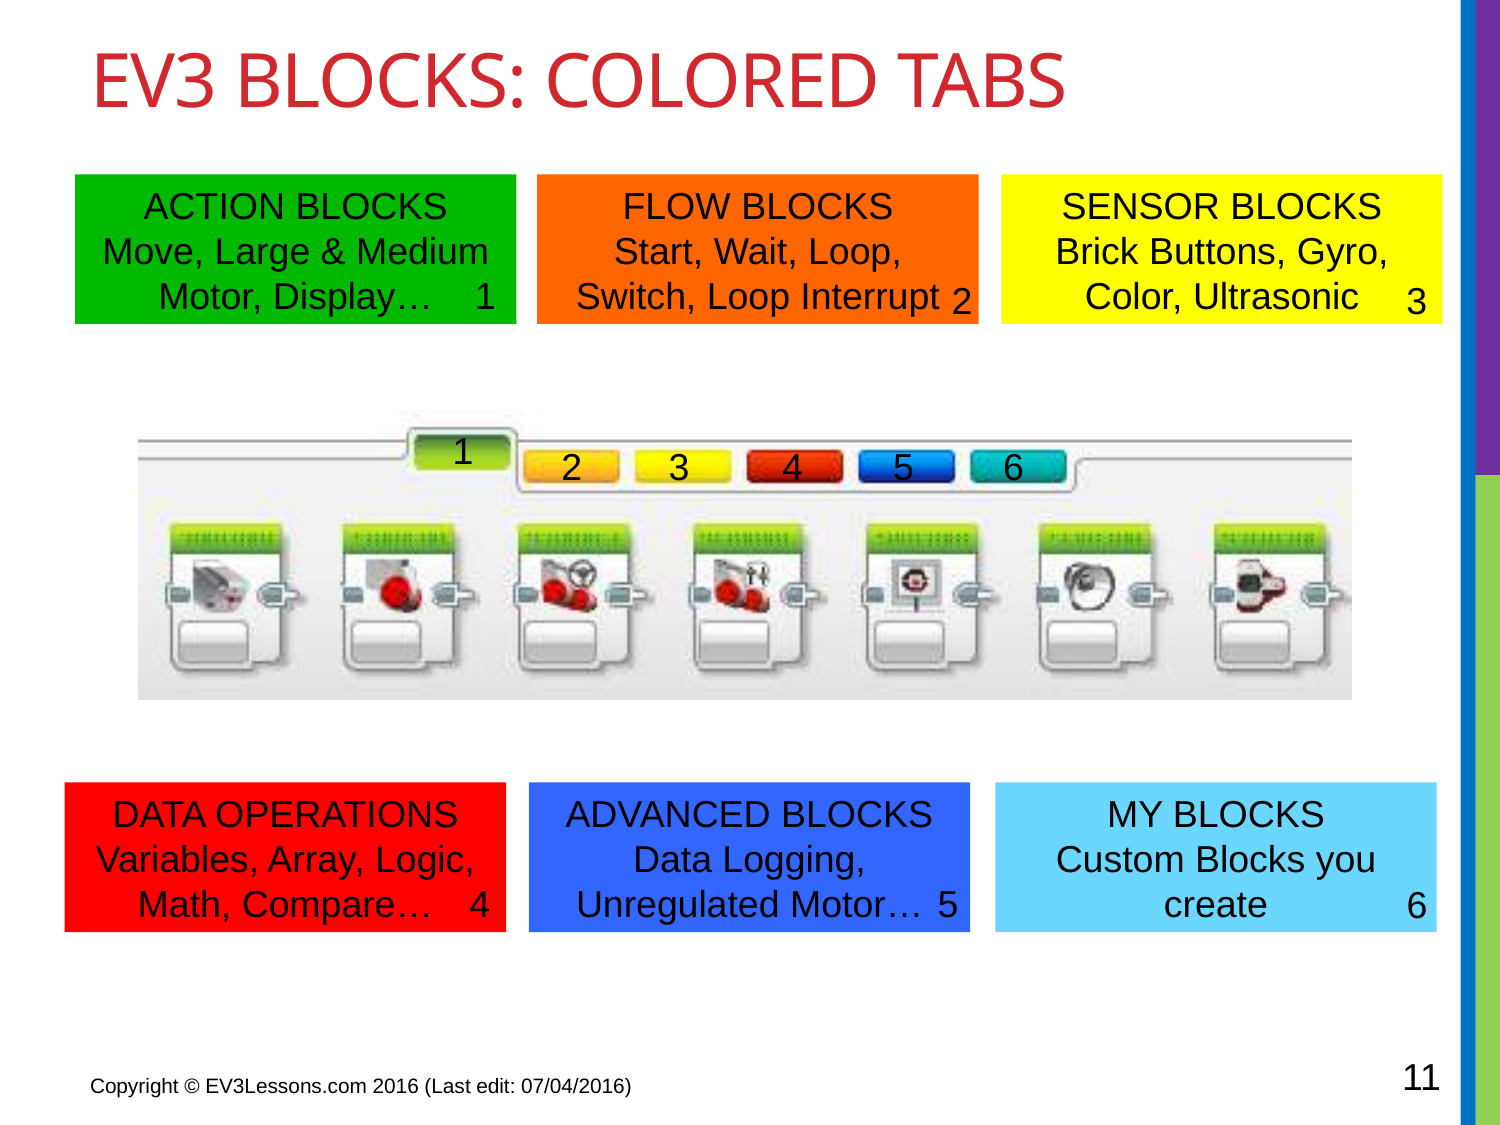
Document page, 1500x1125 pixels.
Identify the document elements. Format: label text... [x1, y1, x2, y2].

text_box ACTION BLOCKS Move, Large & Medium Motor, Display… [75, 174, 517, 324]
text_box 3 [1391, 269, 1443, 330]
slide_number 11 [1387, 1045, 1491, 1106]
text_box SENSOR BLOCKS Brick Buttons, Gyro, Color, Ultrasonic [1001, 174, 1443, 324]
footer Copyright © EV3Lessons.com 2016 (Last edit: 07/04/2016) [75, 1065, 677, 1112]
text_box MY BLOCKS Custom Blocks you create [995, 782, 1437, 933]
text_box DATA OPERATIONS Variables, Array, Logic, Math, Compare… [64, 782, 507, 933]
text_box 2 [936, 269, 988, 330]
text_box 4 [454, 872, 506, 933]
text_box FLOW BLOCKS Start, Wait, Loop, Switch, Loop Interrupt [537, 174, 979, 324]
text_box 1 [460, 264, 512, 325]
text_box 6 [1391, 873, 1443, 934]
text_box ADVANCED BLOCKS Data Logging, Unregulated Motor… [528, 782, 971, 933]
title EV3 Blocks: Colored Tabs [75, 25, 1428, 250]
text_box 5 [922, 872, 974, 933]
picture [137, 409, 1352, 701]
